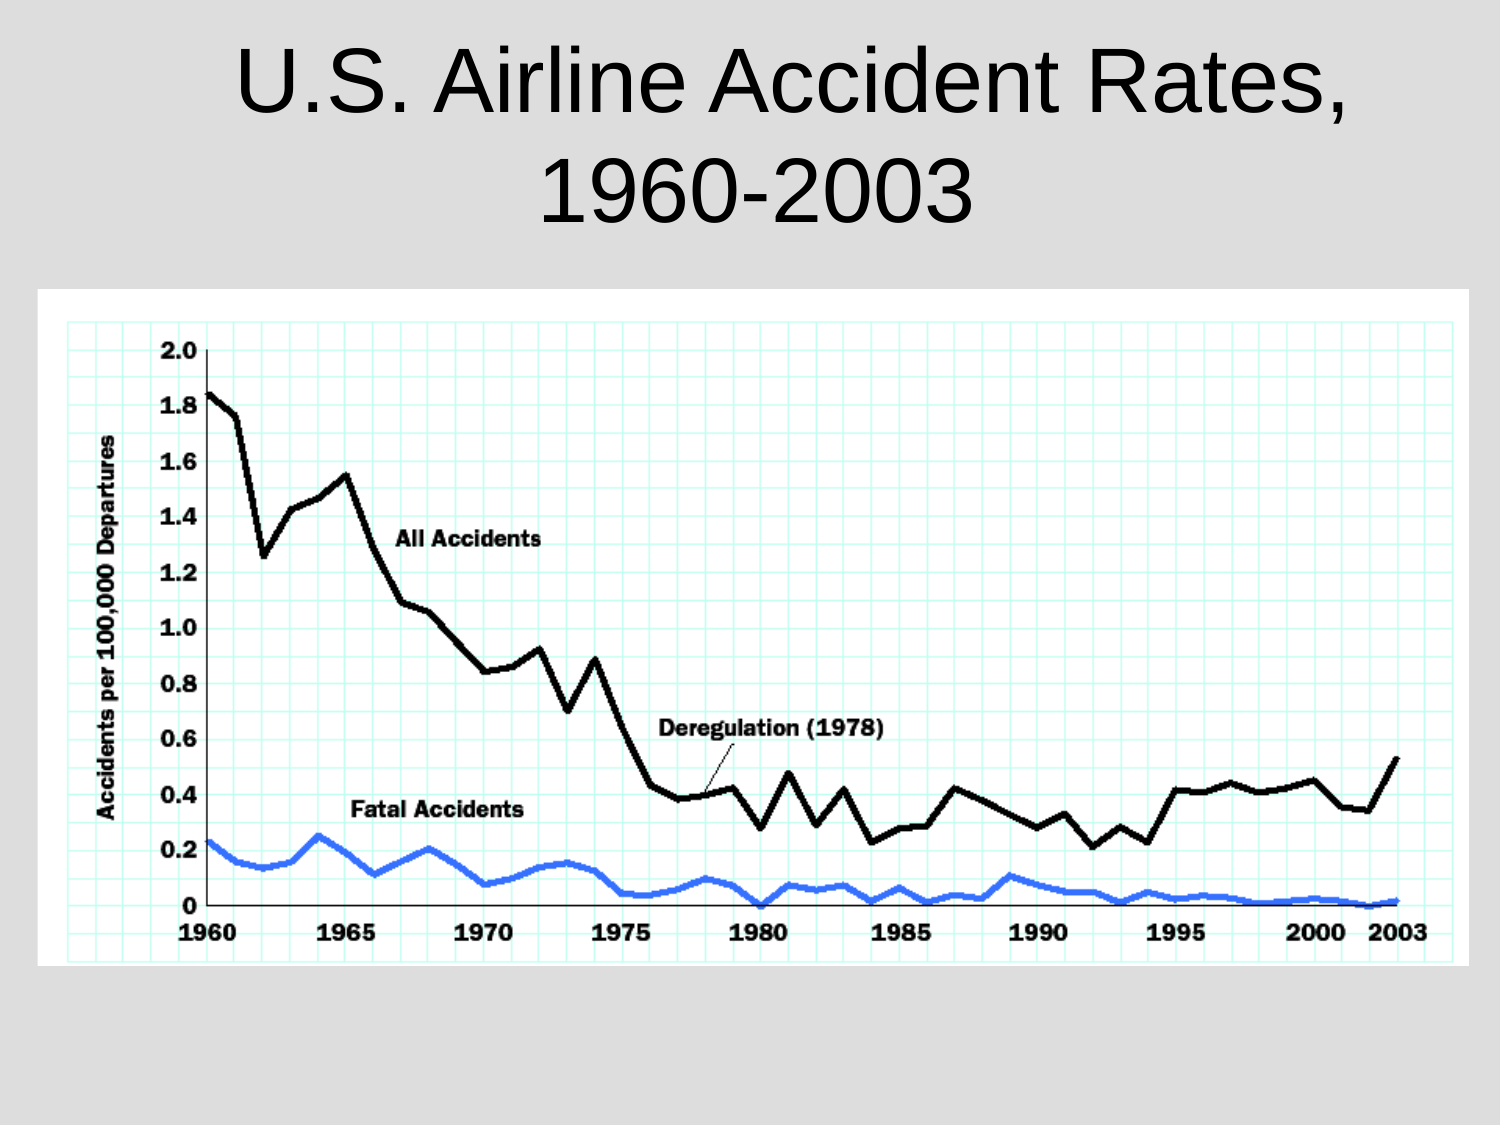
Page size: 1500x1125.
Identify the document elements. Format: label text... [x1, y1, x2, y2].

picture [37, 289, 1469, 966]
title U.S. Airline Accident Rates, 1960-2003 [37, 36, 1475, 225]
